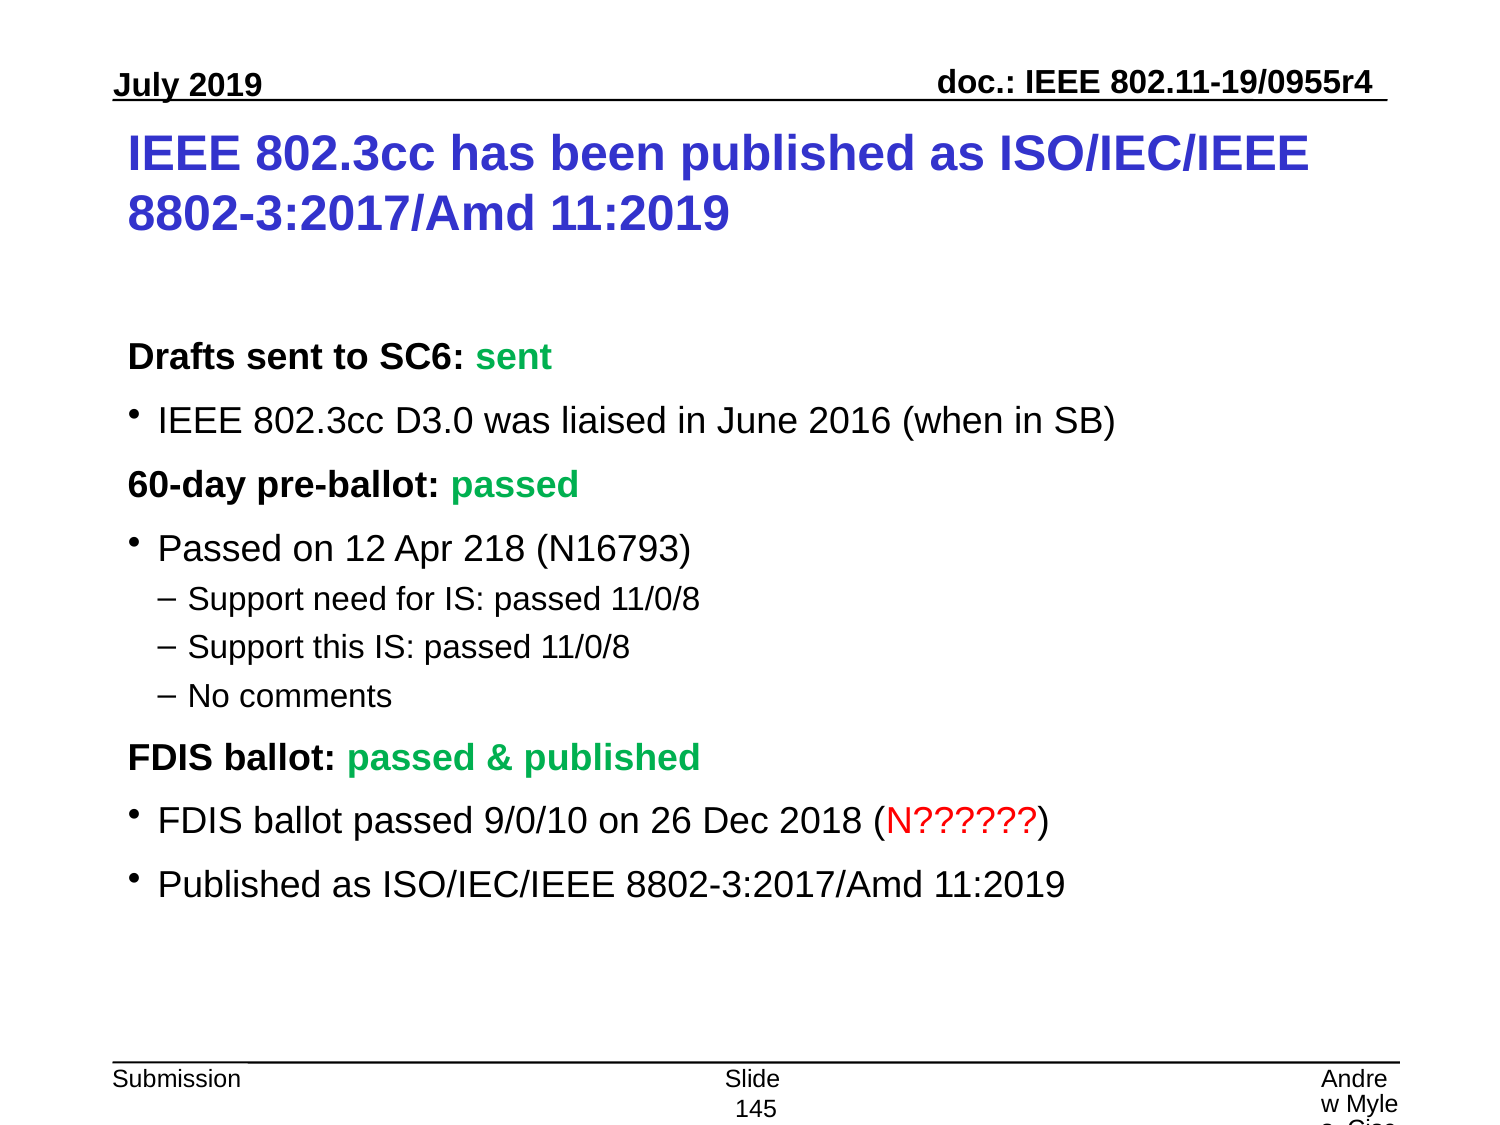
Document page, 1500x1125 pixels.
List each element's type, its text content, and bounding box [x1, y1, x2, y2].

footer Andrew Myles, Cisco [1320, 1061, 1402, 1093]
list Drafts sent to SC6: sent IEEE 802.3cc D3.0 was liaised in June 2016 (when in SB) 60-day pre-ballot: passed Passed on 12 Apr 218 (N16793) Support need for IS: passed 11/0/8 Support this IS: passed 11/0/8 No comments FDIS ballot: passed & published FDIS ballot passed 9/0/10 on 26 Dec 2018 (N??????) Published as ISO/IEC/IEEE 8802-3:2017/Amd 11:2019 [112, 324, 1388, 1000]
slide_number Slide 145 [709, 1061, 803, 1093]
title IEEE 802.3cc has been published as ISO/IEC/IEEE 8802-3:2017/Amd 11:2019 [112, 112, 1388, 288]
